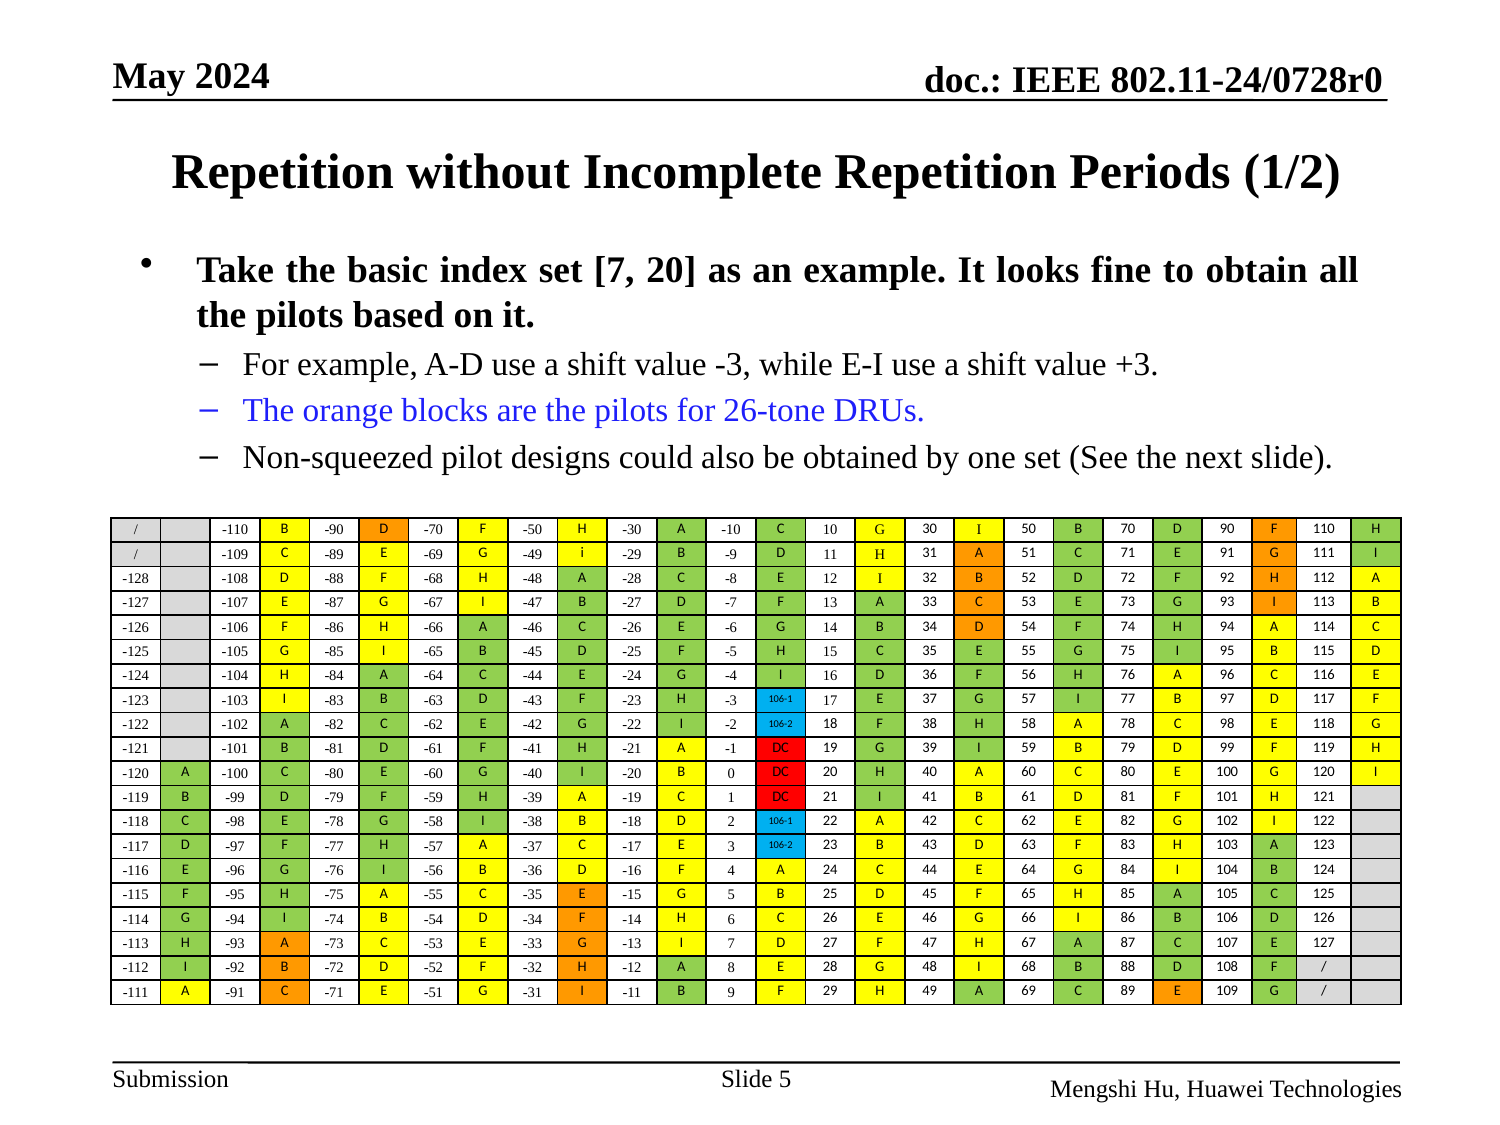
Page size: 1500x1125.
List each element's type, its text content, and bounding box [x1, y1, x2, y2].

table_header -90 [310, 519, 358, 541]
table_cell C [955, 592, 1003, 614]
table_cell E [360, 543, 408, 566]
table_cell E [1253, 713, 1296, 736]
table_cell C [856, 640, 904, 663]
table_cell E [757, 957, 805, 979]
table_cell F [1253, 957, 1296, 979]
table_cell -109 [211, 543, 259, 566]
table_cell G [658, 884, 705, 906]
table_cell G [261, 859, 309, 882]
table_cell F [955, 884, 1003, 906]
table_cell D [459, 908, 507, 931]
table_cell H [459, 567, 507, 590]
table_cell -37 [509, 835, 557, 858]
table_cell -85 [310, 640, 358, 663]
list Take the basic index set [7, 20] as an example. It looks fine to obtain all the pilots based on it. For example, A-D use a shift value -3, while E-I use a shift value +3. The orange blocks are the pilots for 26-tone DRUs. Non-squeezed pilot designs could also be obtained by one set (See the next slide). [124, 237, 1376, 517]
table_cell 29 [806, 981, 854, 1004]
table_cell -103 [211, 689, 259, 712]
table_cell 4 [707, 859, 755, 882]
table_cell 37 [906, 689, 953, 712]
table_cell -122 [112, 713, 160, 736]
table_cell E [1054, 592, 1102, 614]
title Repetition without Incomplete Repetition Periods (1/2) [99, 124, 1413, 213]
table_cell -106 [211, 616, 259, 639]
table_cell A [1253, 835, 1296, 858]
table_cell [1352, 932, 1400, 955]
table_cell G [360, 592, 408, 614]
table_cell D [955, 616, 1003, 639]
table_cell [1352, 884, 1400, 906]
table_cell 3 [707, 835, 755, 858]
table_header C [757, 519, 805, 541]
table_cell B [360, 908, 408, 931]
table_cell 15 [806, 640, 854, 663]
table_cell -72 [310, 957, 358, 979]
table_cell G [459, 543, 507, 566]
table_cell B [161, 786, 209, 809]
table_cell B [955, 786, 1003, 809]
table_cell E [360, 762, 408, 785]
table_cell A [261, 932, 309, 955]
table_cell / [1297, 957, 1350, 979]
table_header 10 [806, 519, 854, 541]
table_cell -4 [707, 665, 755, 687]
table_header A [658, 519, 705, 541]
table_cell -107 [211, 592, 259, 614]
table_cell E [1154, 981, 1201, 1004]
table_cell I [658, 713, 705, 736]
table_cell H [955, 932, 1003, 955]
table_header G [856, 519, 904, 541]
table_cell 17 [806, 689, 854, 712]
table_cell H [757, 640, 805, 663]
table_cell C [261, 762, 309, 785]
table_cell 32 [906, 567, 953, 590]
table_cell 34 [906, 616, 953, 639]
table_cell 36 [906, 665, 953, 687]
table_cell I [856, 567, 904, 590]
table_cell 81 [1104, 786, 1152, 809]
table_cell I [856, 786, 904, 809]
table_cell -65 [409, 640, 457, 663]
table_cell B [1253, 640, 1296, 663]
table_cell 57 [1005, 689, 1053, 712]
table_cell B [360, 689, 408, 712]
table_cell D [1154, 957, 1201, 979]
table_cell 73 [1104, 592, 1152, 614]
table_cell -48 [509, 567, 557, 590]
table_header H [558, 519, 606, 541]
table_cell I [1352, 762, 1400, 785]
table_cell 103 [1203, 835, 1251, 858]
table_cell DC [757, 738, 805, 760]
table_cell 46 [906, 908, 953, 931]
table_header / [112, 519, 160, 541]
table_header 70 [1104, 519, 1152, 541]
table_header 30 [906, 519, 953, 541]
table_cell 35 [906, 640, 953, 663]
table_cell C [955, 811, 1003, 833]
table_cell I [955, 957, 1003, 979]
table_cell I [459, 811, 507, 833]
table_cell -100 [211, 762, 259, 785]
table_cell [161, 543, 209, 566]
table_cell -88 [310, 567, 358, 590]
table_cell -118 [112, 811, 160, 833]
table_cell 58 [1005, 713, 1053, 736]
table_cell 84 [1104, 859, 1152, 882]
table_cell -68 [409, 567, 457, 590]
table_cell [161, 567, 209, 590]
table_cell F [360, 567, 408, 590]
table_cell 121 [1297, 786, 1350, 809]
table_cell A [261, 713, 309, 736]
table_cell 8 [707, 957, 755, 979]
table_cell B [1352, 592, 1400, 614]
table_cell H [1352, 738, 1400, 760]
table_cell 1 [707, 786, 755, 809]
table_cell 124 [1297, 859, 1350, 882]
table_cell H [1054, 665, 1102, 687]
table_cell DC [757, 786, 805, 809]
table_cell -23 [608, 689, 656, 712]
table_cell 27 [806, 932, 854, 955]
table_cell 109 [1203, 981, 1251, 1004]
table_cell G [1253, 981, 1296, 1004]
table_cell C [856, 859, 904, 882]
table_cell 113 [1297, 592, 1350, 614]
table_cell 106-1 [757, 689, 805, 712]
table_cell C [1054, 981, 1102, 1004]
table_cell -1 [707, 738, 755, 760]
table_cell 75 [1104, 640, 1152, 663]
table_header H [1352, 519, 1400, 541]
table_cell A [1154, 665, 1201, 687]
table_cell D [558, 640, 606, 663]
table_header B [1054, 519, 1102, 541]
table_cell -31 [509, 981, 557, 1004]
table_cell G [558, 932, 606, 955]
table_cell C [459, 884, 507, 906]
table_cell B [856, 835, 904, 858]
table_cell 111 [1297, 543, 1350, 566]
table_cell A [1054, 713, 1102, 736]
table_cell -75 [310, 884, 358, 906]
table_cell D [360, 957, 408, 979]
table_cell -83 [310, 689, 358, 712]
table_cell 63 [1005, 835, 1053, 858]
table_cell D [658, 811, 705, 833]
table_cell 125 [1297, 884, 1350, 906]
table_cell -64 [409, 665, 457, 687]
table_cell -86 [310, 616, 358, 639]
table_cell H [261, 665, 309, 687]
table_cell -8 [707, 567, 755, 590]
table_cell 97 [1203, 689, 1251, 712]
table_cell -13 [608, 932, 656, 955]
table_cell C [360, 713, 408, 736]
table_cell -62 [409, 713, 457, 736]
table_cell A [459, 616, 507, 639]
table_cell B [757, 884, 805, 906]
table_cell [161, 713, 209, 736]
table_cell C [261, 981, 309, 1004]
table_cell 44 [906, 859, 953, 882]
table_cell A [558, 567, 606, 590]
table_cell E [558, 665, 606, 687]
table_cell H [1253, 567, 1296, 590]
table_cell A [161, 762, 209, 785]
table_cell -77 [310, 835, 358, 858]
table_cell -82 [310, 713, 358, 736]
table_cell -89 [310, 543, 358, 566]
table_cell -12 [608, 957, 656, 979]
table_cell H [261, 884, 309, 906]
table_cell -92 [211, 957, 259, 979]
table_cell I [558, 762, 606, 785]
table_cell 68 [1005, 957, 1053, 979]
table_cell E [261, 592, 309, 614]
table_cell -91 [211, 981, 259, 1004]
table_cell 88 [1104, 957, 1152, 979]
table_cell 47 [906, 932, 953, 955]
table_cell 102 [1203, 811, 1251, 833]
table_cell F [1154, 786, 1201, 809]
table_cell 123 [1297, 835, 1350, 858]
table_cell -115 [112, 884, 160, 906]
table_cell G [1253, 543, 1296, 566]
table_cell F [558, 689, 606, 712]
table_cell F [658, 859, 705, 882]
table_cell E [1154, 762, 1201, 785]
table_cell G [1154, 592, 1201, 614]
table_cell -127 [112, 592, 160, 614]
table_cell 80 [1104, 762, 1152, 785]
table_cell H [1154, 616, 1201, 639]
table_cell -74 [310, 908, 358, 931]
slide_number Slide 5 [712, 1061, 800, 1093]
table_cell -45 [509, 640, 557, 663]
table_cell B [558, 811, 606, 833]
table_cell -97 [211, 835, 259, 858]
table_cell / [112, 543, 160, 566]
table_cell A [856, 811, 904, 833]
table_cell 26 [806, 908, 854, 931]
table_header 110 [1297, 519, 1350, 541]
table_cell -34 [509, 908, 557, 931]
table_cell I [955, 738, 1003, 760]
table_cell E [1352, 665, 1400, 687]
table_cell 69 [1005, 981, 1053, 1004]
table_cell 99 [1203, 738, 1251, 760]
table_cell 20 [806, 762, 854, 785]
table_cell -78 [310, 811, 358, 833]
table_cell 108 [1203, 957, 1251, 979]
table_cell 82 [1104, 811, 1152, 833]
table_cell A [757, 859, 805, 882]
table_cell 127 [1297, 932, 1350, 955]
table_cell 74 [1104, 616, 1152, 639]
table_cell -111 [112, 981, 160, 1004]
table_cell -14 [608, 908, 656, 931]
table_cell -27 [608, 592, 656, 614]
table_cell 86 [1104, 908, 1152, 931]
table_cell -32 [509, 957, 557, 979]
table_cell I [1253, 592, 1296, 614]
table_cell I [757, 665, 805, 687]
table_cell [161, 640, 209, 663]
table_cell A [161, 981, 209, 1004]
table_cell D [856, 884, 904, 906]
table_cell D [658, 592, 705, 614]
table_cell F [1253, 738, 1296, 760]
table_cell 6 [707, 908, 755, 931]
table_cell A [1154, 884, 1201, 906]
table_cell C [1352, 616, 1400, 639]
table_cell C [1054, 762, 1102, 785]
table_cell -126 [112, 616, 160, 639]
table_cell 0 [707, 762, 755, 785]
table_cell 107 [1203, 932, 1251, 955]
table_cell 13 [806, 592, 854, 614]
table_cell F [261, 835, 309, 858]
table_cell 120 [1297, 762, 1350, 785]
table_cell -39 [509, 786, 557, 809]
table_cell I [161, 957, 209, 979]
table_cell -108 [211, 567, 259, 590]
table_cell -80 [310, 762, 358, 785]
table_cell 53 [1005, 592, 1053, 614]
table_cell -81 [310, 738, 358, 760]
table_cell 106-2 [757, 713, 805, 736]
table_cell [1352, 811, 1400, 833]
table_cell B [1154, 908, 1201, 931]
table_cell 105 [1203, 884, 1251, 906]
table_cell C [1054, 543, 1102, 566]
table_cell I [360, 859, 408, 882]
table_cell 45 [906, 884, 953, 906]
table_cell E [558, 884, 606, 906]
table_cell B [658, 981, 705, 1004]
table_cell [1352, 835, 1400, 858]
table_cell I [360, 640, 408, 663]
table_cell I [1054, 908, 1102, 931]
table_cell 66 [1005, 908, 1053, 931]
table_cell 62 [1005, 811, 1053, 833]
table_header -30 [608, 519, 656, 541]
table_cell -104 [211, 665, 259, 687]
table_cell D [1253, 689, 1296, 712]
table_cell 59 [1005, 738, 1053, 760]
table_cell -101 [211, 738, 259, 760]
table_cell B [558, 592, 606, 614]
table_cell 38 [906, 713, 953, 736]
table_header -10 [707, 519, 755, 541]
table_cell 65 [1005, 884, 1053, 906]
table_cell A [558, 786, 606, 809]
table_cell A [658, 738, 705, 760]
table_cell -71 [310, 981, 358, 1004]
table_cell 18 [806, 713, 854, 736]
table_cell -99 [211, 786, 259, 809]
table_header -70 [409, 519, 457, 541]
table_cell 55 [1005, 640, 1053, 663]
table_cell G [1352, 713, 1400, 736]
table_cell 126 [1297, 908, 1350, 931]
table_cell 106-2 [757, 835, 805, 858]
table_cell 21 [806, 786, 854, 809]
table_cell E [757, 567, 805, 590]
table_cell -2 [707, 713, 755, 736]
table_cell B [955, 567, 1003, 590]
table_cell 71 [1104, 543, 1152, 566]
table_header -110 [211, 519, 259, 541]
table_cell D [757, 932, 805, 955]
table_cell G [856, 957, 904, 979]
table_cell -76 [310, 859, 358, 882]
table_cell 40 [906, 762, 953, 785]
table_cell 104 [1203, 859, 1251, 882]
table_cell H [1253, 786, 1296, 809]
table_cell 100 [1203, 762, 1251, 785]
table_cell D [161, 835, 209, 858]
table_cell C [558, 835, 606, 858]
table_cell D [261, 567, 309, 590]
table_cell H [558, 738, 606, 760]
table_cell I [558, 981, 606, 1004]
table_cell F [1154, 567, 1201, 590]
table_cell C [558, 616, 606, 639]
table_cell A [658, 957, 705, 979]
table_cell -18 [608, 811, 656, 833]
table_cell 119 [1297, 738, 1350, 760]
table_cell [161, 689, 209, 712]
table_cell -123 [112, 689, 160, 712]
table_cell F [1054, 616, 1102, 639]
table_header -50 [509, 519, 557, 541]
table_cell G [1253, 762, 1296, 785]
table_cell -116 [112, 859, 160, 882]
table_cell H [658, 908, 705, 931]
table_cell I [1054, 689, 1102, 712]
table_cell 54 [1005, 616, 1053, 639]
table_cell A [1253, 616, 1296, 639]
table_cell 19 [806, 738, 854, 760]
table_cell D [360, 738, 408, 760]
table_cell D [856, 665, 904, 687]
table_cell 116 [1297, 665, 1350, 687]
table_cell H [1154, 835, 1201, 858]
table_cell -42 [509, 713, 557, 736]
table_cell H [658, 689, 705, 712]
table_cell E [658, 616, 705, 639]
table_cell -53 [409, 932, 457, 955]
table_cell -112 [112, 957, 160, 979]
table_cell A [955, 762, 1003, 785]
table_cell F [757, 592, 805, 614]
table_cell E [1253, 932, 1296, 955]
table_cell G [1054, 640, 1102, 663]
table_cell 95 [1203, 640, 1251, 663]
table_cell 24 [806, 859, 854, 882]
table_cell C [658, 567, 705, 590]
table_cell 93 [1203, 592, 1251, 614]
table_cell H [856, 543, 904, 566]
table_cell F [658, 640, 705, 663]
table_cell -117 [112, 835, 160, 858]
table_cell 115 [1297, 640, 1350, 663]
table_cell -102 [211, 713, 259, 736]
table_cell E [955, 859, 1003, 882]
table_cell -60 [409, 762, 457, 785]
table_cell 114 [1297, 616, 1350, 639]
table_cell 52 [1005, 567, 1053, 590]
table_cell D [955, 835, 1003, 858]
table_cell [1352, 908, 1400, 931]
table_cell [161, 616, 209, 639]
table_cell -124 [112, 665, 160, 687]
table_cell 61 [1005, 786, 1053, 809]
table_header D [360, 519, 408, 541]
table_cell I [261, 908, 309, 931]
table_cell 106-1 [757, 811, 805, 833]
table_header F [459, 519, 507, 541]
table_cell -55 [409, 884, 457, 906]
table_cell 33 [906, 592, 953, 614]
table_cell D [1253, 908, 1296, 931]
table_cell -16 [608, 859, 656, 882]
table_cell 43 [906, 835, 953, 858]
table_cell D [757, 543, 805, 566]
table_cell 91 [1203, 543, 1251, 566]
table_cell 87 [1104, 932, 1152, 955]
table_cell 12 [806, 567, 854, 590]
table_cell -25 [608, 640, 656, 663]
table_cell I [1352, 543, 1400, 566]
table_cell -38 [509, 811, 557, 833]
table_cell G [856, 738, 904, 760]
table_cell -128 [112, 567, 160, 590]
table_cell [1352, 859, 1400, 882]
table_cell 7 [707, 932, 755, 955]
table_cell F [856, 713, 904, 736]
table_cell 2 [707, 811, 755, 833]
table_header 90 [1203, 519, 1251, 541]
table_cell -59 [409, 786, 457, 809]
table_cell -52 [409, 957, 457, 979]
table_cell 23 [806, 835, 854, 858]
table_cell -54 [409, 908, 457, 931]
table_cell I [459, 592, 507, 614]
table_cell 96 [1203, 665, 1251, 687]
table_cell B [1054, 738, 1102, 760]
table_cell -96 [211, 859, 259, 882]
table_cell -17 [608, 835, 656, 858]
table_cell -120 [112, 762, 160, 785]
table_cell G [459, 981, 507, 1004]
table_cell F [757, 981, 805, 1004]
table_cell G [658, 665, 705, 687]
table_cell E [1154, 543, 1201, 566]
table_cell -20 [608, 762, 656, 785]
table_cell [161, 592, 209, 614]
table_cell C [161, 811, 209, 833]
table_cell -105 [211, 640, 259, 663]
table_cell B [1253, 859, 1296, 882]
table_cell C [757, 908, 805, 931]
table_cell E [658, 835, 705, 858]
table_cell 78 [1104, 713, 1152, 736]
table_cell -22 [608, 713, 656, 736]
table_cell D [558, 859, 606, 882]
table_cell H [856, 981, 904, 1004]
table_cell -58 [409, 811, 457, 833]
table_cell 77 [1104, 689, 1152, 712]
table_cell C [360, 932, 408, 955]
table_header B [261, 519, 309, 541]
table_cell F [459, 957, 507, 979]
table_cell -93 [211, 932, 259, 955]
table_cell B [1154, 689, 1201, 712]
table_cell G [955, 689, 1003, 712]
table_cell B [1054, 957, 1102, 979]
table_cell G [1054, 859, 1102, 882]
table_cell -36 [509, 859, 557, 882]
table_cell 31 [906, 543, 953, 566]
table_cell 51 [1005, 543, 1053, 566]
table_cell -94 [211, 908, 259, 931]
table_cell 48 [906, 957, 953, 979]
table_cell -47 [509, 592, 557, 614]
table_cell 122 [1297, 811, 1350, 833]
table_cell F [955, 665, 1003, 687]
table_cell A [459, 835, 507, 858]
table_cell -9 [707, 543, 755, 566]
table_cell I [261, 689, 309, 712]
table_cell -57 [409, 835, 457, 858]
table_cell A [360, 665, 408, 687]
table_cell C [261, 543, 309, 566]
table_cell H [360, 616, 408, 639]
table_cell 42 [906, 811, 953, 833]
table_cell 106 [1203, 908, 1251, 931]
table_cell 67 [1005, 932, 1053, 955]
table_cell C [1154, 713, 1201, 736]
table_cell -33 [509, 932, 557, 955]
table_cell 85 [1104, 884, 1152, 906]
table_cell -51 [409, 981, 457, 1004]
table_cell -125 [112, 640, 160, 663]
table_cell -43 [509, 689, 557, 712]
table_cell -87 [310, 592, 358, 614]
table_cell F [856, 932, 904, 955]
table_cell 14 [806, 616, 854, 639]
table_cell H [856, 762, 904, 785]
table_cell E [1054, 811, 1102, 833]
table_cell 94 [1203, 616, 1251, 639]
table_cell 72 [1104, 567, 1152, 590]
table_header D [1154, 519, 1201, 541]
table_cell E [459, 713, 507, 736]
table_cell 98 [1203, 713, 1251, 736]
table_cell -35 [509, 884, 557, 906]
table_cell A [856, 592, 904, 614]
table_cell C [1154, 932, 1201, 955]
table_cell A [1352, 567, 1400, 590]
table_cell H [161, 932, 209, 955]
table_cell 22 [806, 811, 854, 833]
table_cell -121 [112, 738, 160, 760]
table_cell 56 [1005, 665, 1053, 687]
table_cell B [459, 859, 507, 882]
table_cell I [1154, 640, 1201, 663]
table_cell -15 [608, 884, 656, 906]
table_cell 16 [806, 665, 854, 687]
table_cell B [658, 762, 705, 785]
table_cell [1352, 786, 1400, 809]
table_cell G [1154, 811, 1201, 833]
table_cell F [459, 738, 507, 760]
table_cell E [856, 908, 904, 931]
table_cell 76 [1104, 665, 1152, 687]
table_cell -21 [608, 738, 656, 760]
table_cell 112 [1297, 567, 1350, 590]
table_cell -46 [509, 616, 557, 639]
table_cell G [558, 713, 606, 736]
table_cell -19 [608, 786, 656, 809]
table_cell D [261, 786, 309, 809]
table_cell -28 [608, 567, 656, 590]
table_cell -119 [112, 786, 160, 809]
table_cell 39 [906, 738, 953, 760]
table_cell -73 [310, 932, 358, 955]
table_cell [1352, 981, 1400, 1004]
table_cell -63 [409, 689, 457, 712]
table_cell -11 [608, 981, 656, 1004]
table_cell F [1054, 835, 1102, 858]
table_cell G [360, 811, 408, 833]
table_cell G [955, 908, 1003, 931]
table_header [161, 519, 209, 541]
table_cell H [360, 835, 408, 858]
table_cell / [1297, 981, 1350, 1004]
table_cell 83 [1104, 835, 1152, 858]
table_cell B [261, 957, 309, 979]
table_cell A [1054, 932, 1102, 955]
table_cell I [1253, 811, 1296, 833]
table_cell A [360, 884, 408, 906]
table_header 50 [1005, 519, 1053, 541]
table_cell 101 [1203, 786, 1251, 809]
table_cell A [955, 543, 1003, 566]
table_cell -7 [707, 592, 755, 614]
table_cell G [459, 762, 507, 785]
table_cell 92 [1203, 567, 1251, 590]
table_cell -56 [409, 859, 457, 882]
table_cell i [558, 543, 606, 566]
table_cell E [856, 689, 904, 712]
table_cell E [459, 932, 507, 955]
table_cell 28 [806, 957, 854, 979]
table_cell B [261, 738, 309, 760]
table_cell 64 [1005, 859, 1053, 882]
table_cell D [1352, 640, 1400, 663]
table_cell -66 [409, 616, 457, 639]
table_cell E [161, 859, 209, 882]
table_cell H [1054, 884, 1102, 906]
table_cell D [459, 689, 507, 712]
table_cell C [459, 665, 507, 687]
table_cell 11 [806, 543, 854, 566]
table_cell -69 [409, 543, 457, 566]
table_cell F [161, 884, 209, 906]
table_cell -29 [608, 543, 656, 566]
table_cell -40 [509, 762, 557, 785]
table_cell DC [757, 762, 805, 785]
table_cell F [360, 786, 408, 809]
table_cell -79 [310, 786, 358, 809]
table_cell 79 [1104, 738, 1152, 760]
table_cell F [1352, 689, 1400, 712]
table_cell H [955, 713, 1003, 736]
table_cell I [1154, 859, 1201, 882]
table_cell B [658, 543, 705, 566]
table_cell C [658, 786, 705, 809]
table_cell 5 [707, 884, 755, 906]
table_cell -5 [707, 640, 755, 663]
table_cell B [459, 640, 507, 663]
table_cell D [1154, 738, 1201, 760]
table_cell G [161, 908, 209, 931]
table_cell E [261, 811, 309, 833]
table_cell 89 [1104, 981, 1152, 1004]
table_cell -98 [211, 811, 259, 833]
table_cell -95 [211, 884, 259, 906]
table_cell 41 [906, 786, 953, 809]
table_cell -26 [608, 616, 656, 639]
table_cell -113 [112, 932, 160, 955]
table_cell -67 [409, 592, 457, 614]
table_header I [955, 519, 1003, 541]
table_cell -114 [112, 908, 160, 931]
table_cell H [459, 786, 507, 809]
table_header F [1253, 519, 1296, 541]
table_cell F [558, 908, 606, 931]
table_cell 25 [806, 884, 854, 906]
table_cell F [261, 616, 309, 639]
table_cell [161, 665, 209, 687]
table_cell A [955, 981, 1003, 1004]
table_cell -41 [509, 738, 557, 760]
table_cell -3 [707, 689, 755, 712]
table_cell 9 [707, 981, 755, 1004]
table_cell B [856, 616, 904, 639]
table_cell C [1253, 884, 1296, 906]
table_cell [1352, 957, 1400, 979]
table_cell 117 [1297, 689, 1350, 712]
table_cell -49 [509, 543, 557, 566]
table_cell 60 [1005, 762, 1053, 785]
table_cell D [1054, 786, 1102, 809]
table_cell -84 [310, 665, 358, 687]
table_cell [161, 738, 209, 760]
table_cell -44 [509, 665, 557, 687]
table_cell -61 [409, 738, 457, 760]
table_cell G [261, 640, 309, 663]
table_cell D [1054, 567, 1102, 590]
table_cell I [658, 932, 705, 955]
table_cell H [558, 957, 606, 979]
table_cell 118 [1297, 713, 1350, 736]
table_cell -6 [707, 616, 755, 639]
table_cell G [757, 616, 805, 639]
table_cell E [955, 640, 1003, 663]
table_cell C [1253, 665, 1296, 687]
table_cell -24 [608, 665, 656, 687]
table_cell E [360, 981, 408, 1004]
table_cell 49 [906, 981, 953, 1004]
